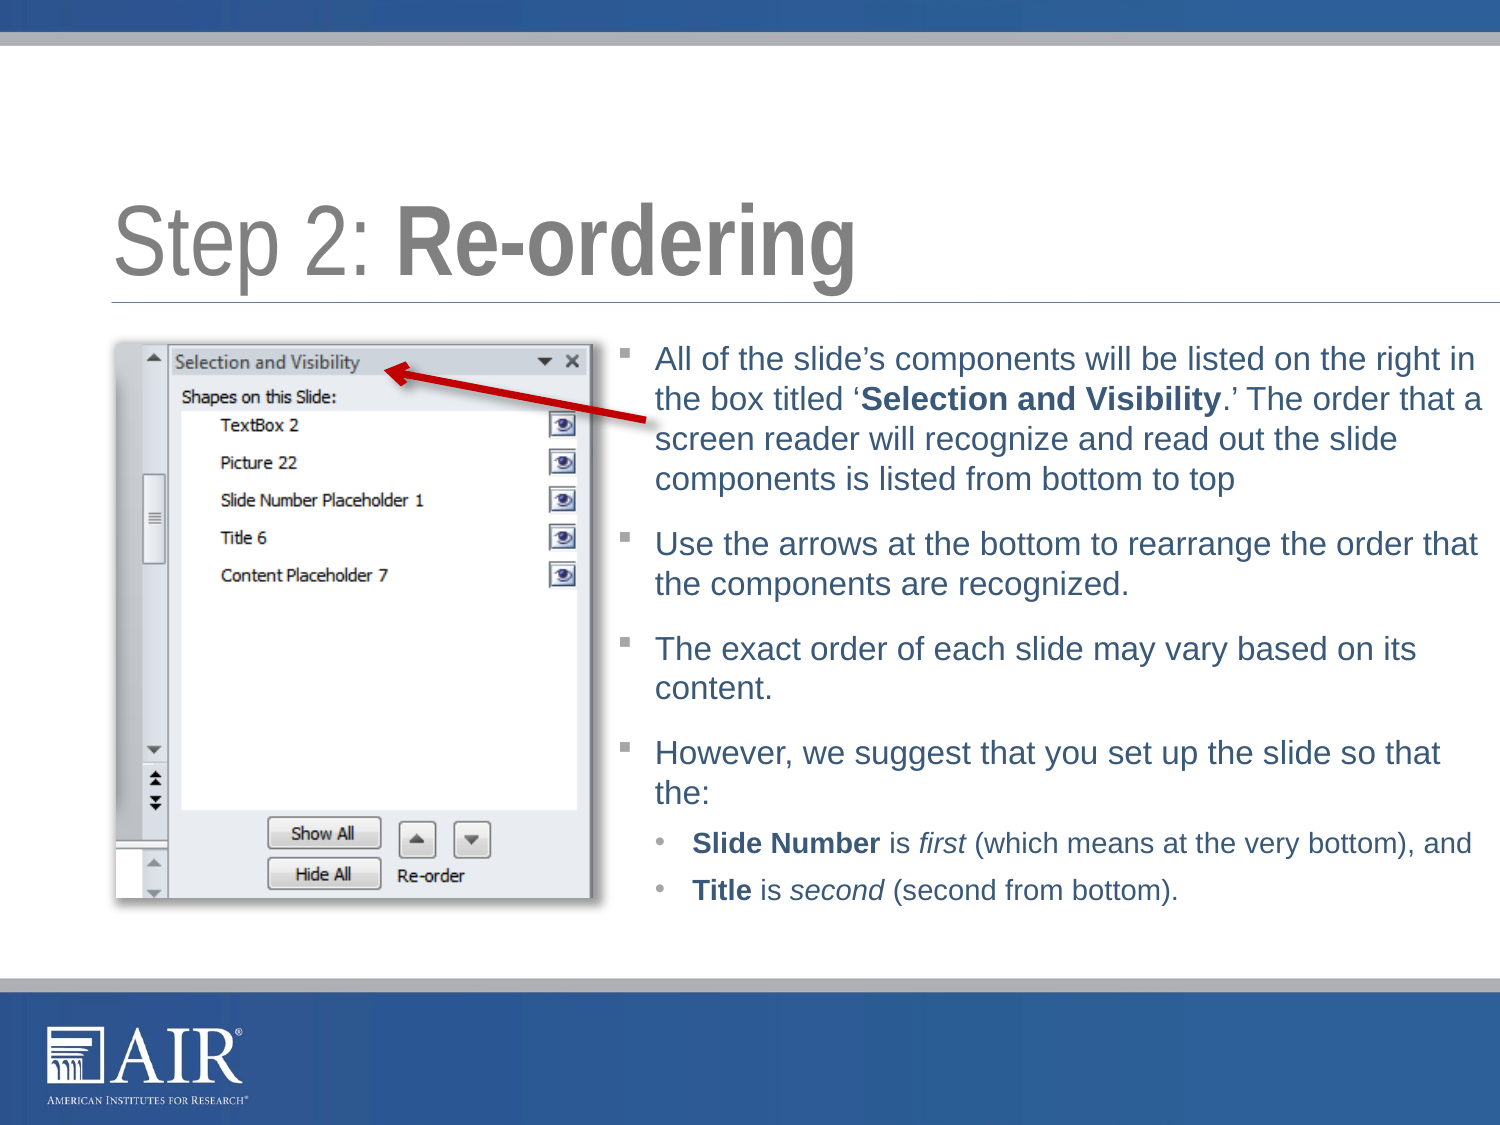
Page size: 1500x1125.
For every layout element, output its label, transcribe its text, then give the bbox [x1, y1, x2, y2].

text_box [814, 248, 1438, 469]
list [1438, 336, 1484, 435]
picture [0, 0, 1500, 1125]
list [116, 343, 594, 898]
list All of the slide’s components will be listed on the right in the box titled ‘Selection and Visibility.’ The order that a screen reader will recognize and read out the slide components is listed from bottom to top Use the arrows at the bottom to rearrange the order that the components are recognized. The exact order of each slide may vary based on its content. However, we suggest that you set up the slide so that the: Slide Number is first (which means at the very bottom), and Title is second (second from bottom). [617, 336, 1089, 970]
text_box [383, 370, 647, 421]
text_box [1089, 435, 1500, 986]
title Step 2: Re-ordering [112, 51, 1463, 297]
